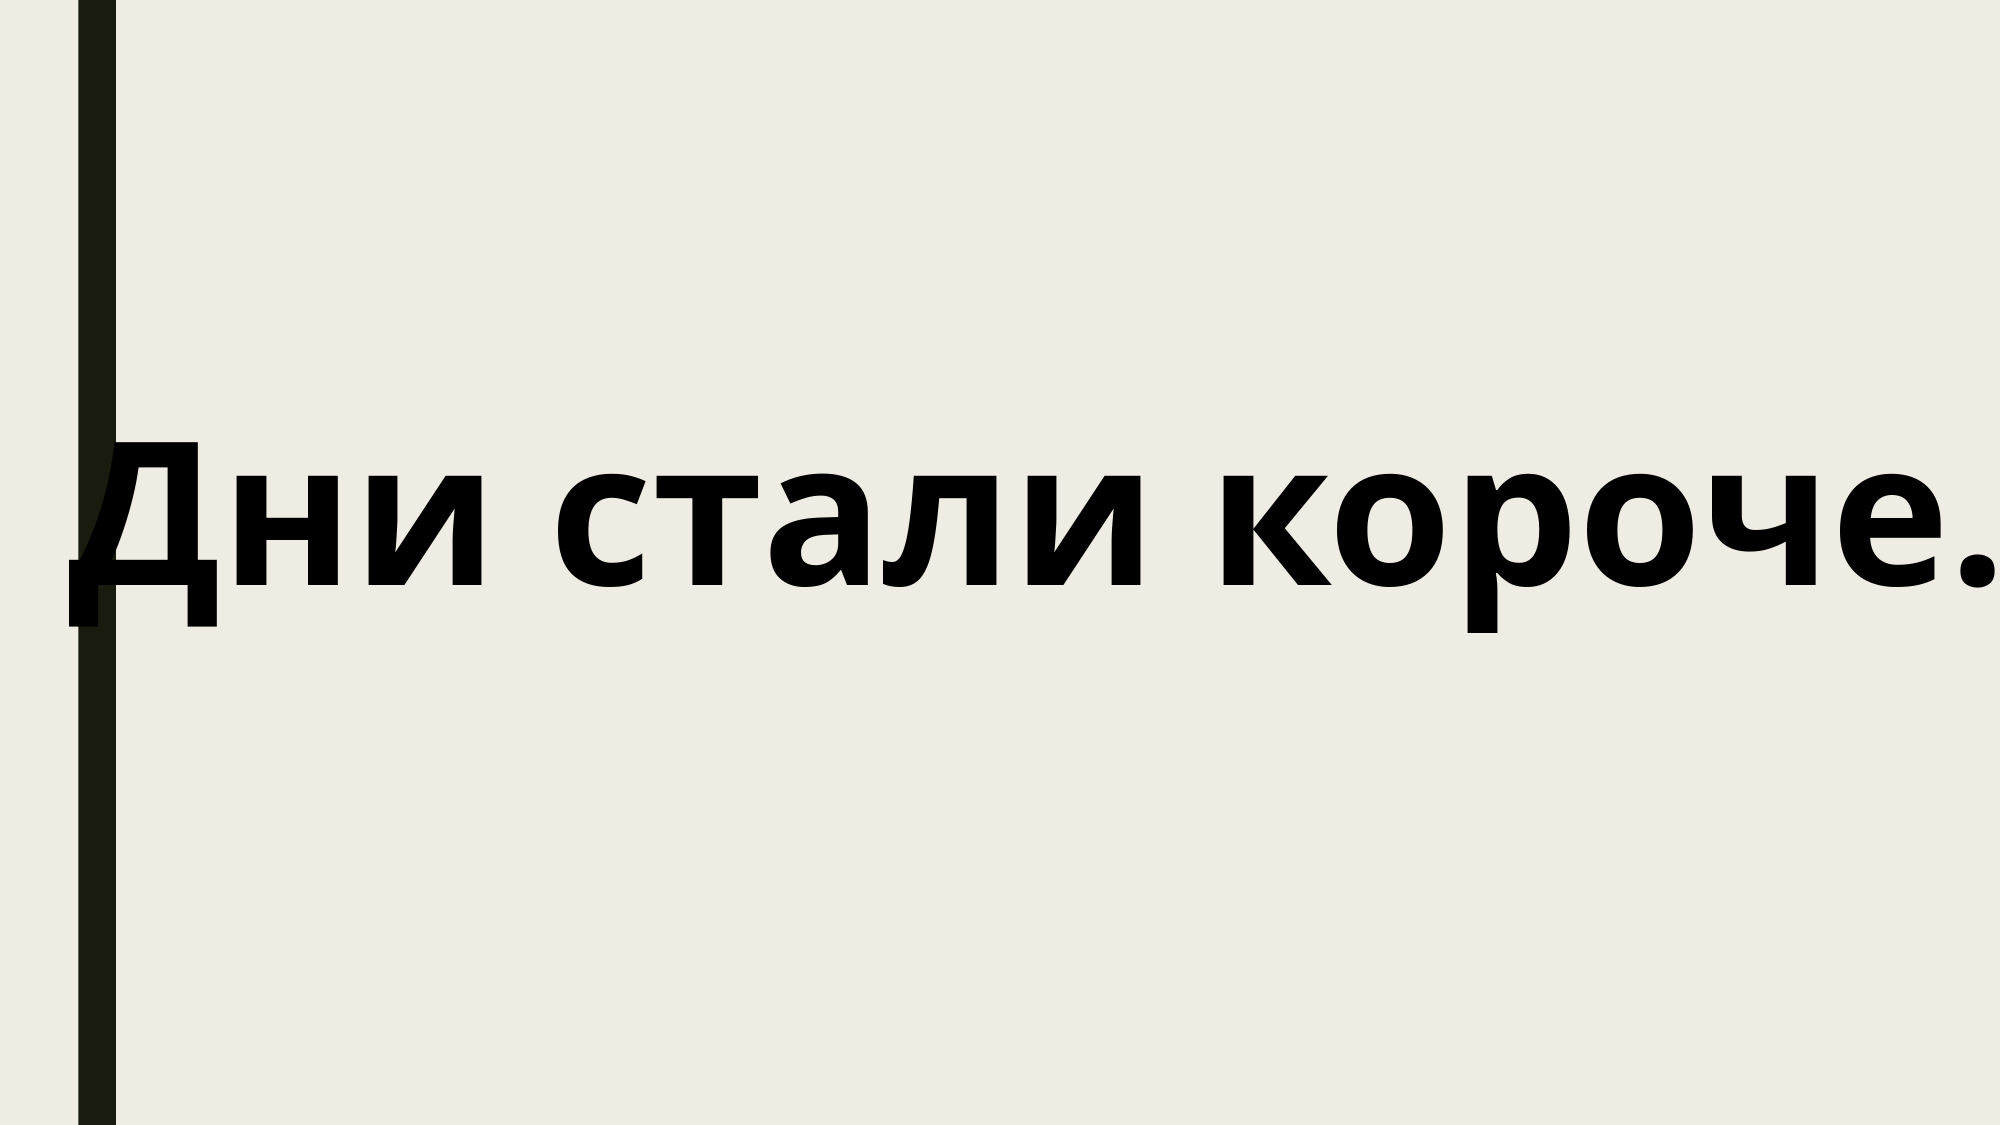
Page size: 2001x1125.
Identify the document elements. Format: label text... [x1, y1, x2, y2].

text_box Дни стали короче. [53, 378, 2000, 634]
